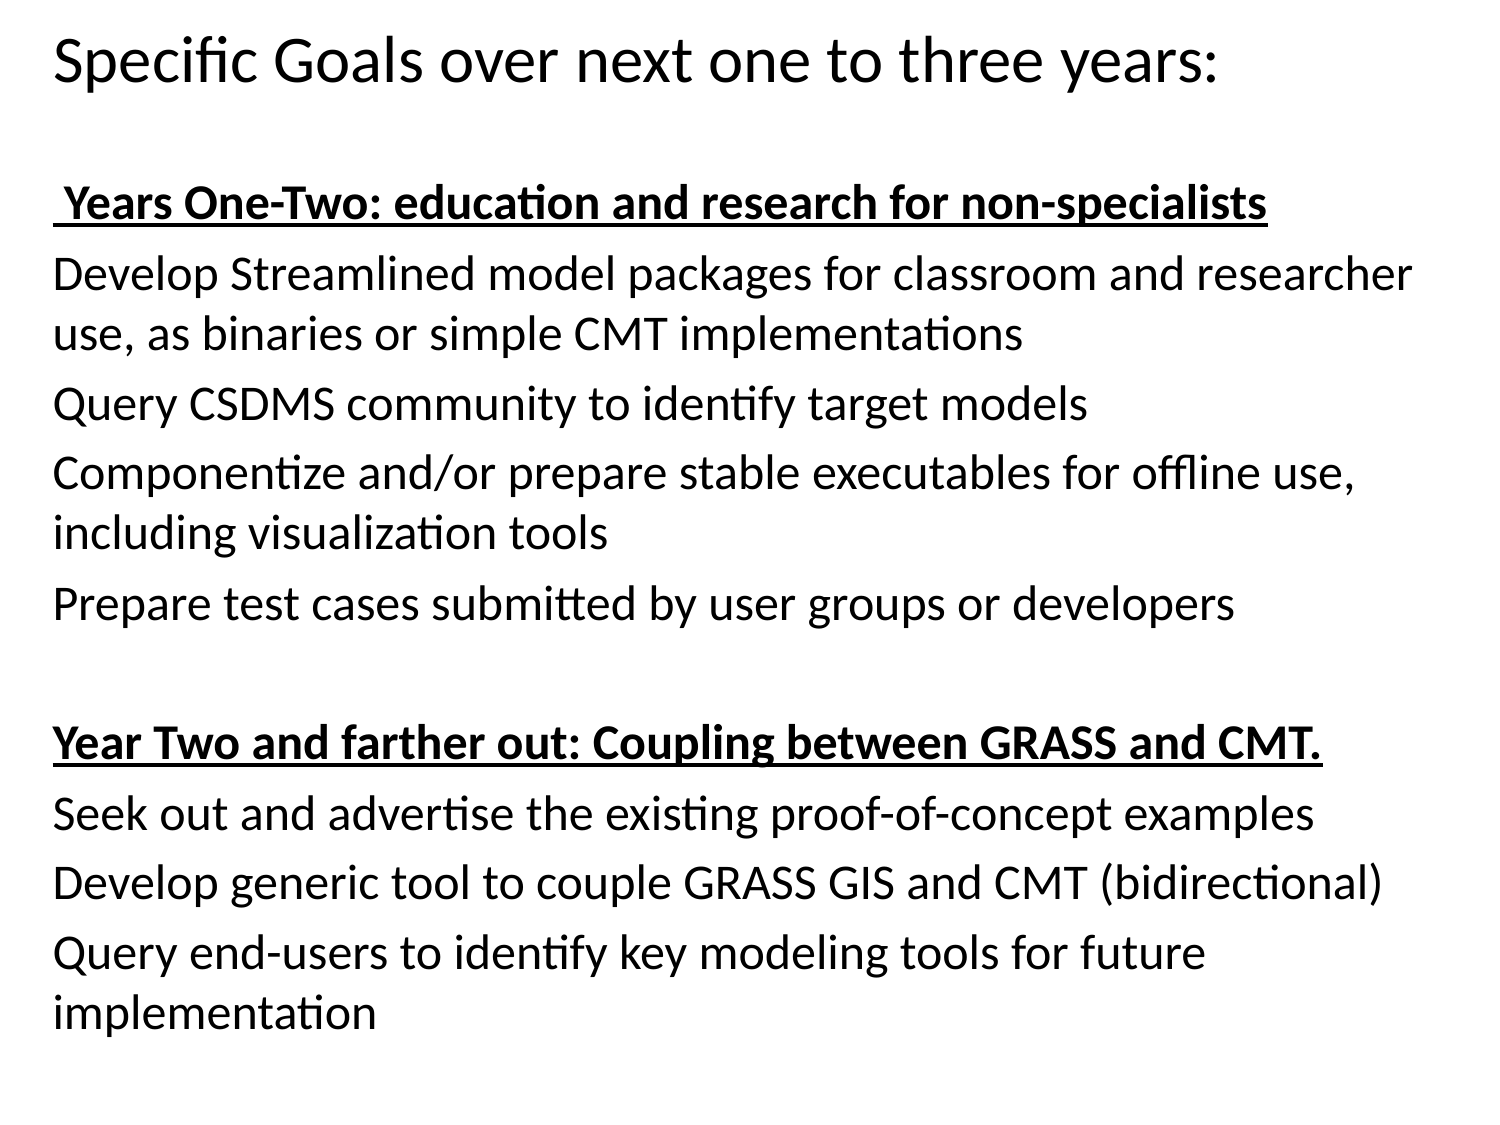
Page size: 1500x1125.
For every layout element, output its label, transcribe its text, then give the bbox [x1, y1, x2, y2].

title Specific Goals over next one to three years: [0, 0, 1275, 113]
subtitle Years One-Two: education and research for non-specialists Develop Streamlined model packages for classroom and researcher use, as binaries or simple CMT implementations Query CSDMS community to identify target models Componentize and/or prepare stable executables for offline use, including visualization tools Prepare test cases submitted by user groups or developers Year Two and farther out: Coupling between GRASS and CMT. Seek out and advertise the existing proof-of-concept examples Develop generic tool to couple GRASS GIS and CMT (bidirectional) Query end-users to identify key modeling tools for future implementation [37, 162, 1500, 1048]
